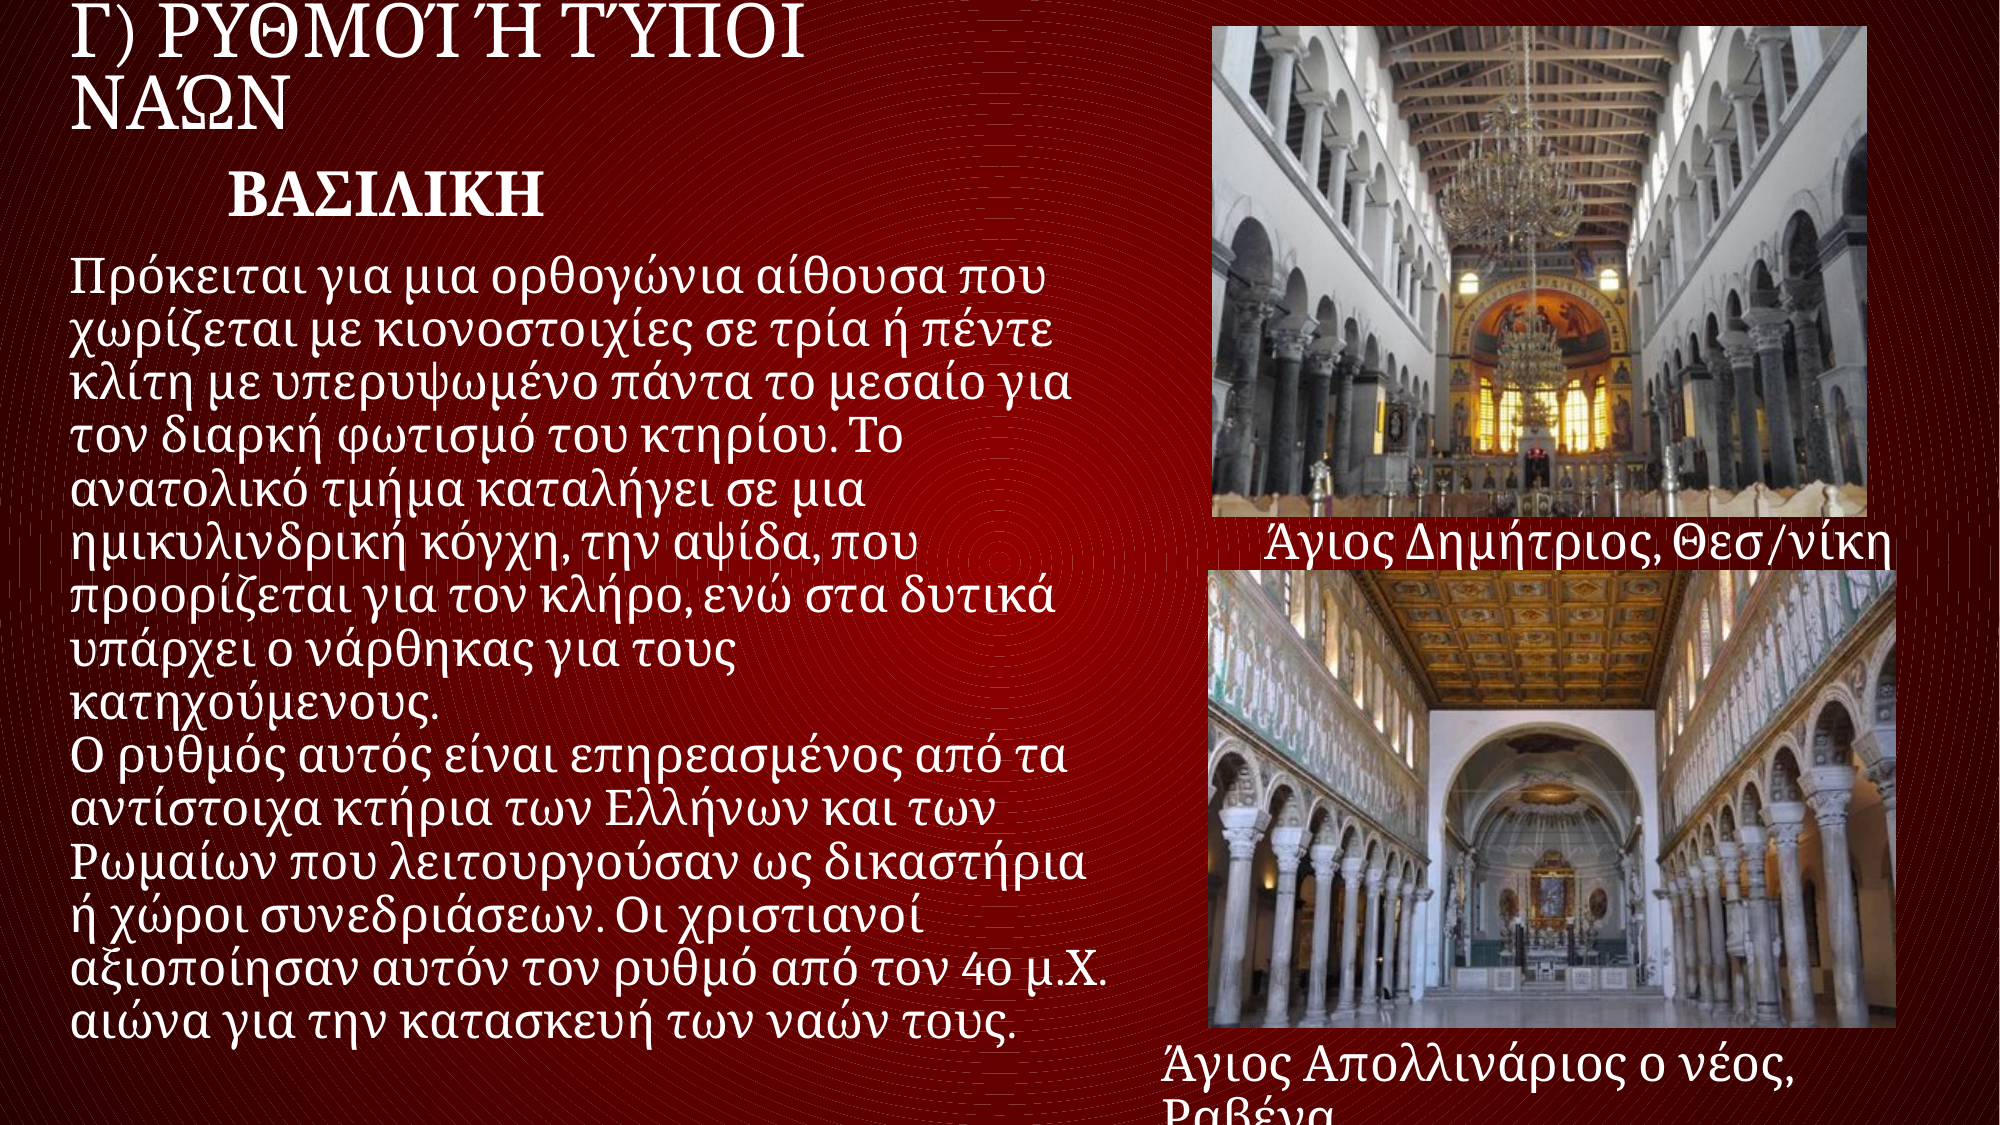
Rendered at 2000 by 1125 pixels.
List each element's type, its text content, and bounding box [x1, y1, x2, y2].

text_box Άγιος Απολλινάριος ο νέος, Ραβένα [1147, 1030, 1958, 1125]
title γ) Ρυθμοί ή τύποι ναών [49, 24, 1038, 154]
picture [1207, 570, 1897, 1028]
text_box Άγιος Δημήτριος, Θεσ/νίκη [1249, 509, 1918, 632]
list Πρόκειται για μια ορθογώνια αίθουσα που χωρίζεται με κιονοστοιχίες σε τρία ή πέντε κλίτη με υπερυψωμένο πάντα το μεσαίο για τον διαρκή φωτισμό του κτηρίου. Το ανατολικό τμήμα καταλήγει σε μια ημικυλινδρική κόγχη, την αψίδα, που προορίζεται για τον κλήρο, ενώ στα δυτικά υπάρχει ο νάρθηκας για τους κατηχούμενους. Ο ρυθμός αυτός είναι επηρεασμένος από τα αντίστοιχα κτήρια των Ελλήνων και των Ρωμαίων που λειτουργούσαν ως δικαστήρια ή χώροι συνεδριάσεων. Οι χριστιανοί αξιοποίησαν αυτόν τον ρυθμό από τον 4ο μ.Χ. αιώνα για την κατασκευή των ναών τους. [49, 240, 1138, 1101]
picture [1211, 25, 1868, 518]
text_box ΒΑΣΙΛΙΚΗ [212, 155, 838, 238]
